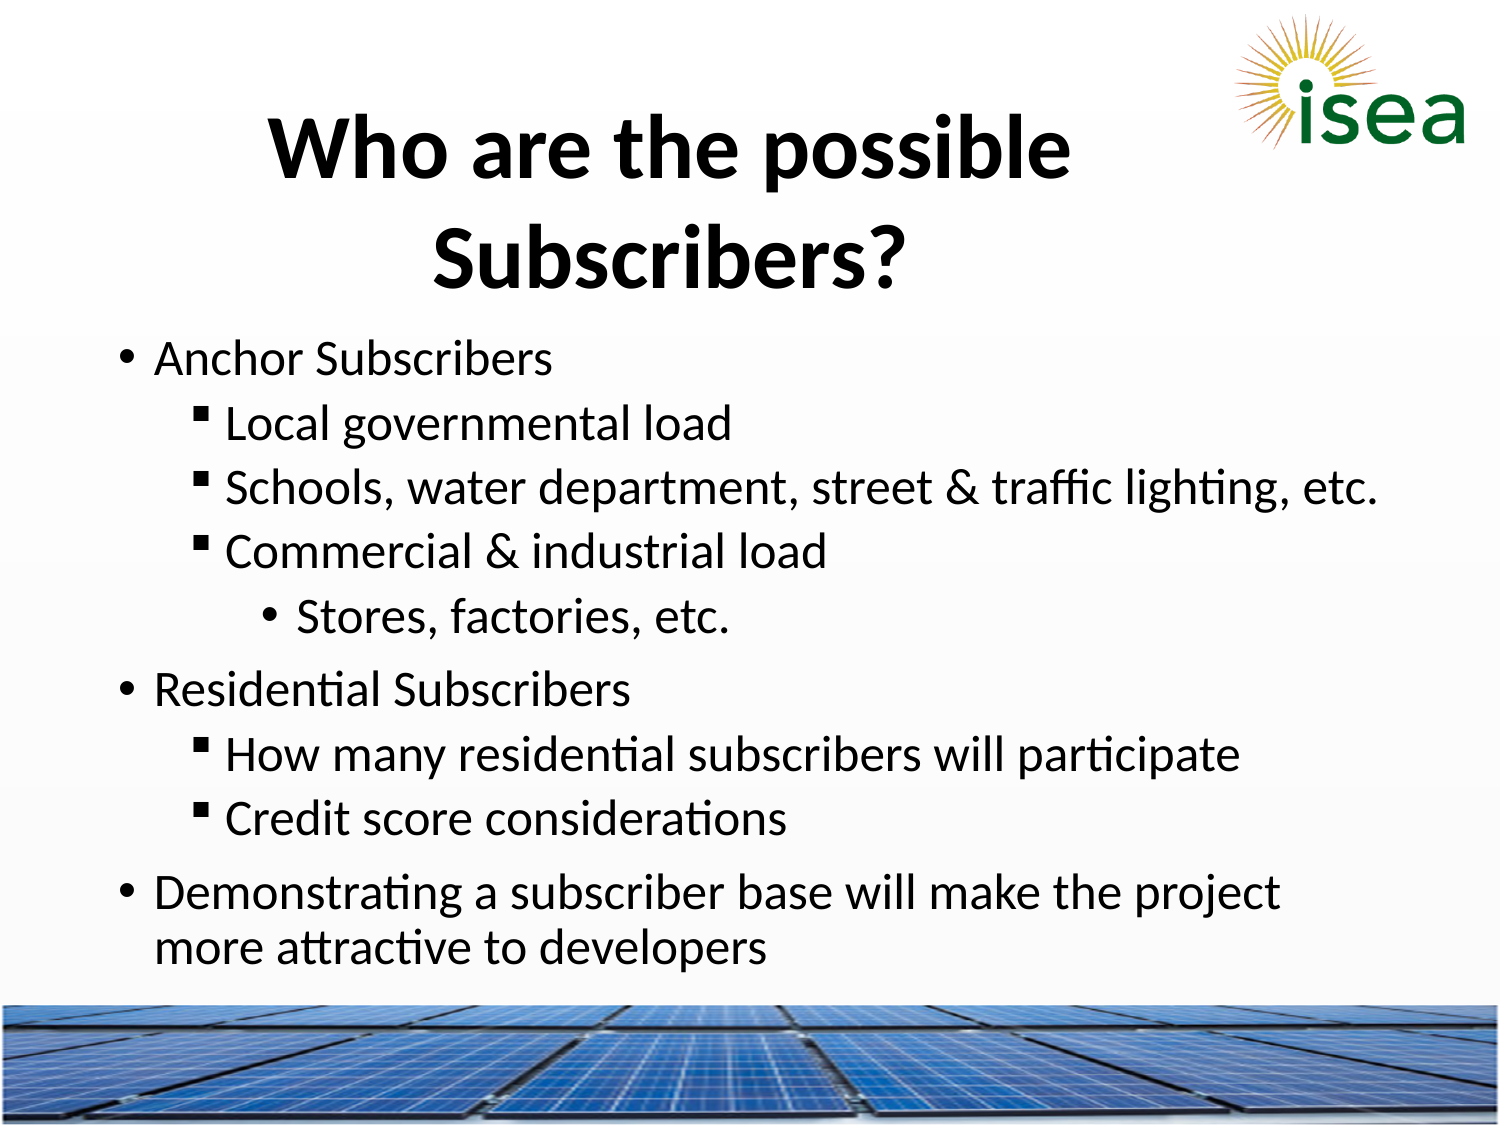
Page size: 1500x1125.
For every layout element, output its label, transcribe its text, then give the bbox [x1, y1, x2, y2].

picture [0, 1004, 1500, 1125]
text_box Who are the possible Subscribers? [128, 79, 1214, 315]
list Anchor Subscribers Local governmental load Schools, water department, street & traffic lighting, etc. Commercial & industrial load Stores, factories, etc. Residential Subscribers How many residential subscribers will participate Credit score considerations Demonstrating a subscriber base will make the project more attractive to developers [103, 324, 1397, 1038]
picture [1234, 14, 1474, 150]
